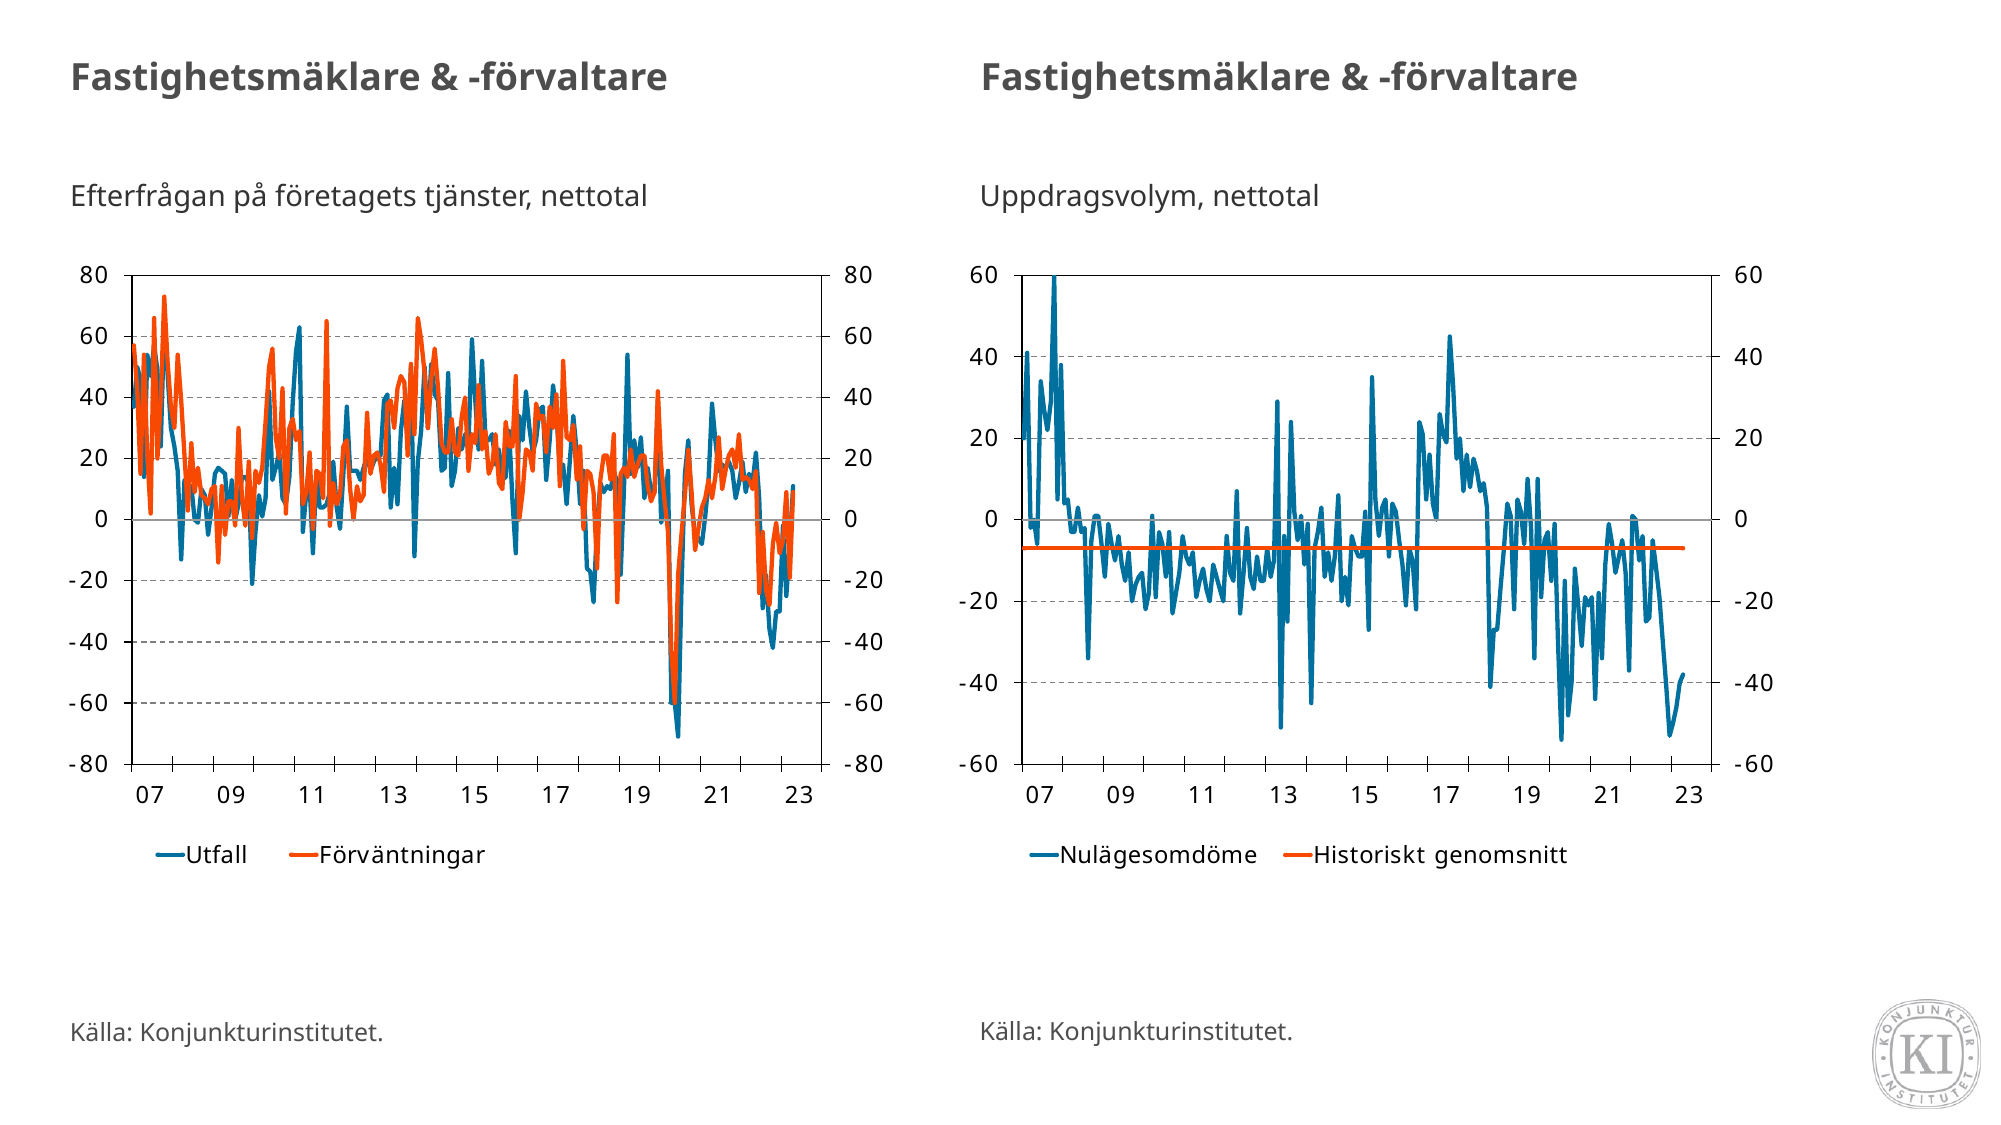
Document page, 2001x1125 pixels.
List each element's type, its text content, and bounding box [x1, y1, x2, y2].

list Källa: Konjunkturinstitutet. [964, 1008, 1848, 1106]
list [941, 249, 1829, 874]
list Fastighetsmäklare & -förvaltare [965, 45, 1849, 129]
picture [1872, 999, 1981, 1109]
list Efterfrågan på företagets tjänster, nettotal [55, 137, 938, 220]
subtitle Källa: Konjunkturinstitutet. [55, 1008, 938, 1106]
title Fastighetsmäklare & -förvaltare [55, 45, 938, 128]
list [51, 249, 939, 874]
list Uppdragsvolym, nettotal [964, 137, 1848, 220]
